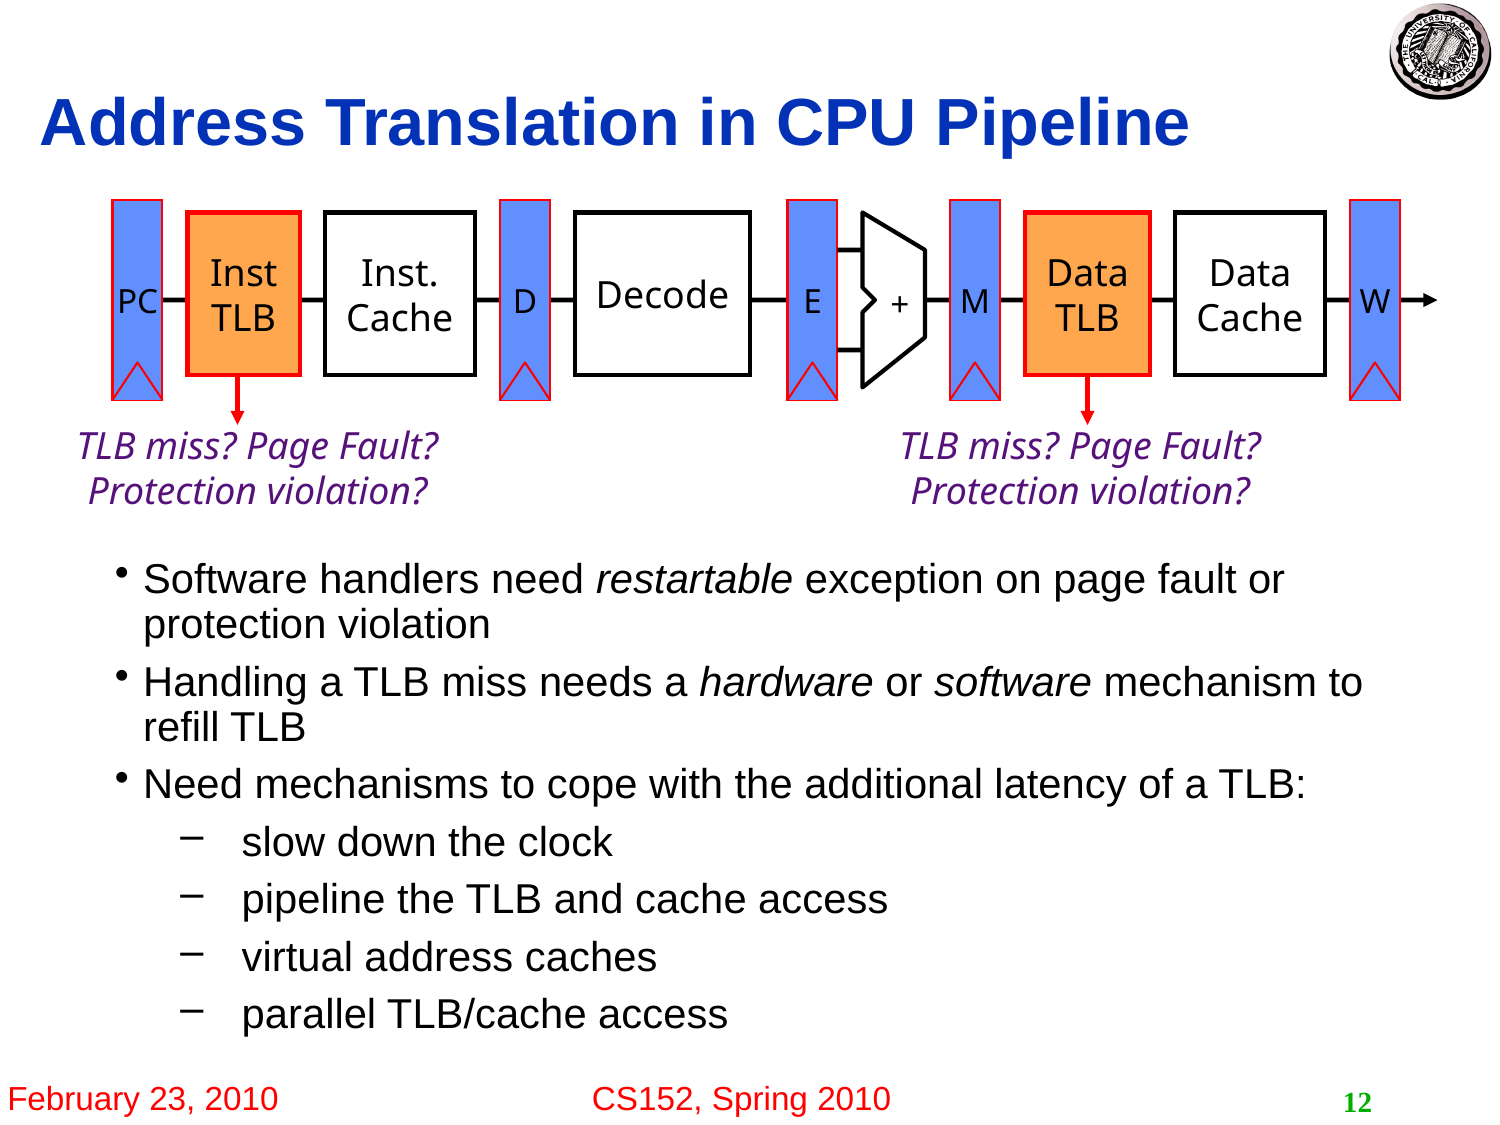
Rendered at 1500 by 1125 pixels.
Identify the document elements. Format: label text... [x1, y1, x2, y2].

picture [1378, 0, 1500, 103]
text_box Inst TLB [187, 212, 300, 375]
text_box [1349, 199, 1401, 401]
text_box Data Cache [1174, 212, 1325, 375]
text_box Inst. Cache [324, 212, 475, 375]
text_box + [875, 275, 925, 330]
text_box TLB miss? Page Fault? Protection violation? [884, 414, 1277, 519]
slide_number 12 [1074, 1076, 1388, 1125]
list Software handlers need restartable exception on page fault or protection violation Handling a TLB miss needs a hardware or software mechanism to refill TLB Need mechanisms to cope with the additional latency of a TLB: slow down the clock pipeline the TLB and cache access virtual address caches parallel TLB/cache access [99, 549, 1438, 1063]
title Address Translation in CPU Pipeline [24, 55, 1443, 193]
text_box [949, 199, 1001, 401]
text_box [499, 199, 551, 401]
text_box Data TLB [1025, 212, 1150, 375]
text_box Decode [575, 212, 750, 375]
text_box TLB miss? Page Fault? Protection violation? [61, 414, 454, 519]
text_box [787, 199, 838, 401]
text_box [112, 199, 163, 401]
text_box [862, 212, 925, 388]
text_box [1404, 293, 1438, 307]
